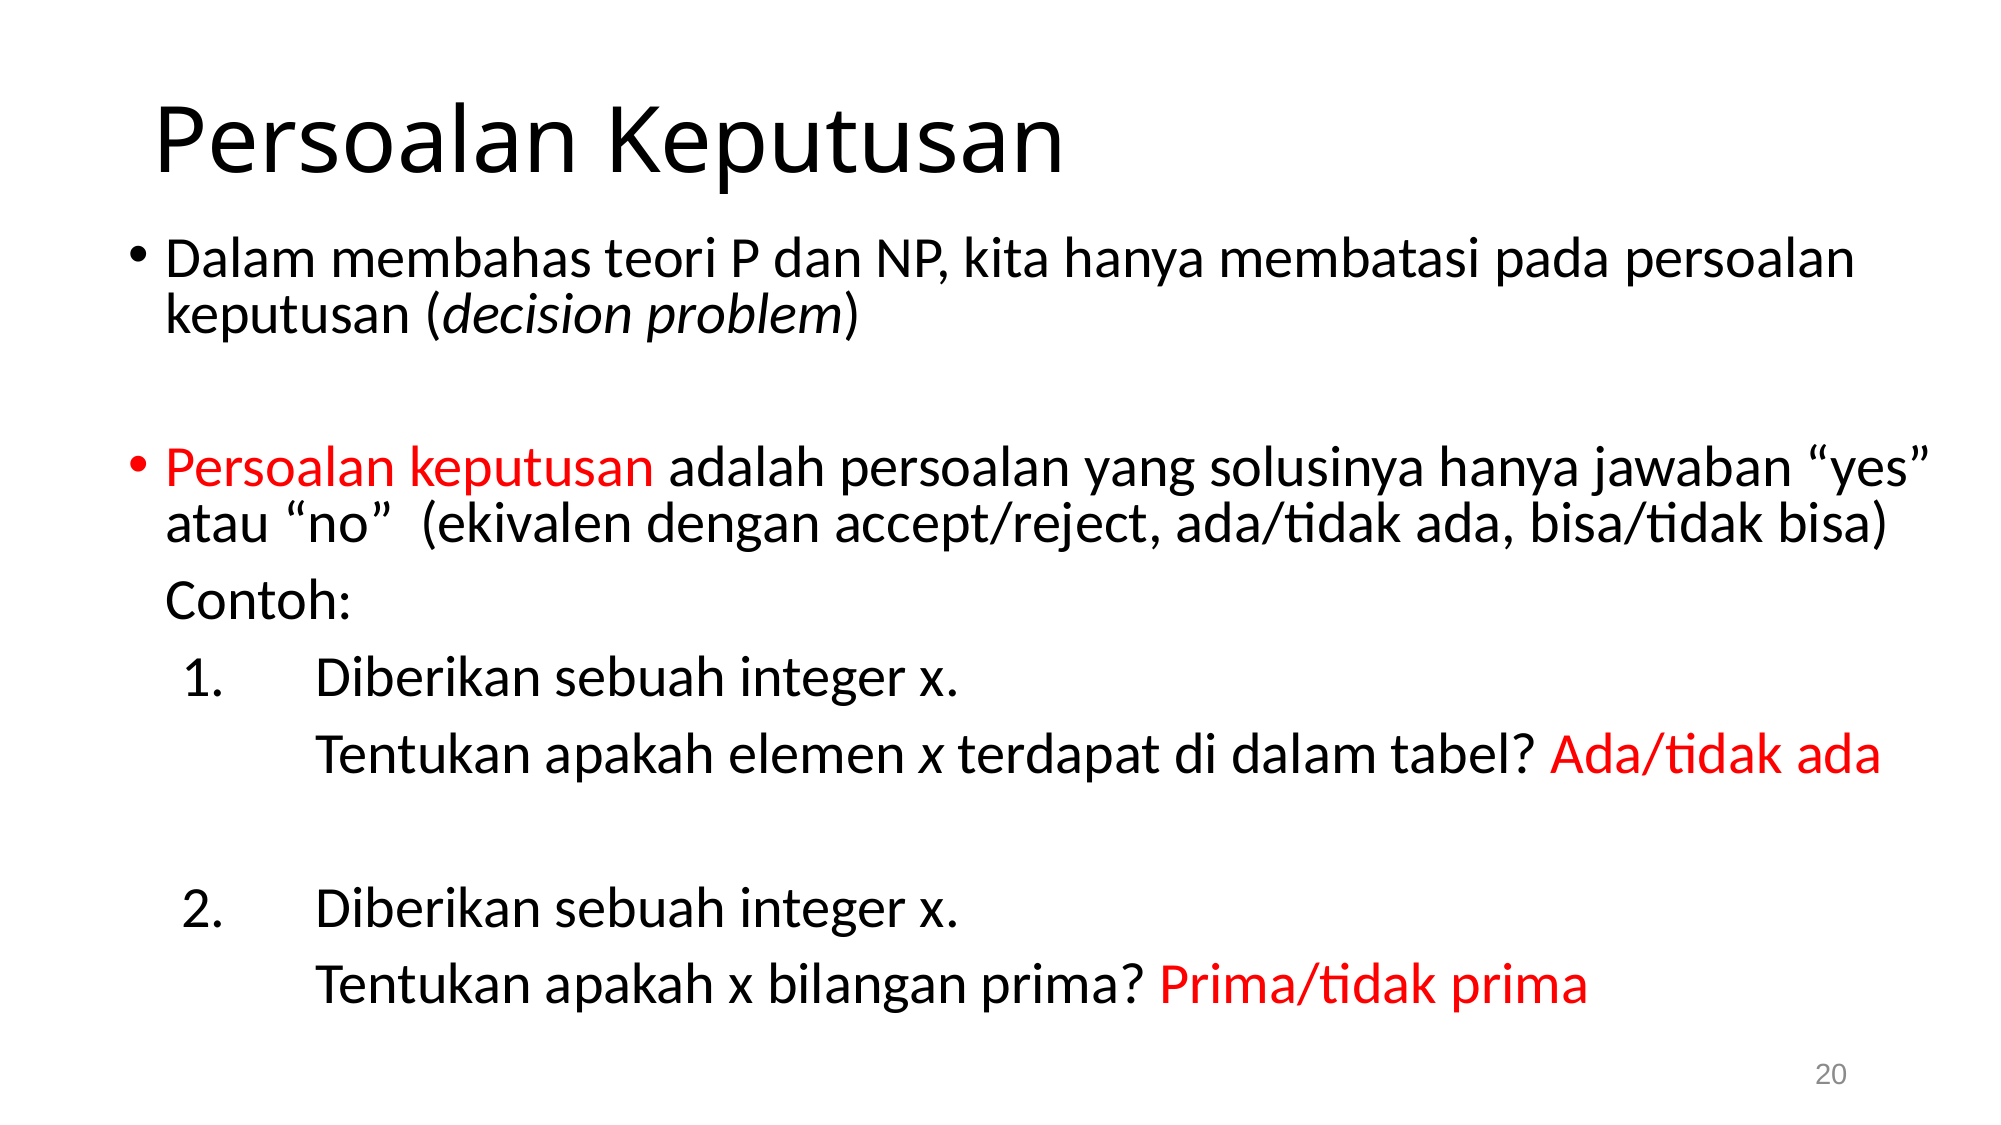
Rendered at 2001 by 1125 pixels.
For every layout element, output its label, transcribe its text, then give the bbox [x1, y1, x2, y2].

list Dalam membahas teori P dan NP, kita hanya membatasi pada persoalan keputusan (decision problem) Persoalan keputusan adalah persoalan yang solusinya hanya jawaban “yes” atau “no” (ekivalen dengan accept/reject, ada/tidak ada, bisa/tidak bisa) Contoh: 1. Diberikan sebuah integer x. Tentukan apakah elemen x terdapat di dalam tabel? Ada/tidak ada 2. Diberikan sebuah integer x. Tentukan apakah x bilangan prima? Prima/tidak prima [113, 224, 1960, 1038]
title Persoalan Keputusan [137, 59, 1863, 224]
slide_number 20 [1412, 1042, 1863, 1103]
